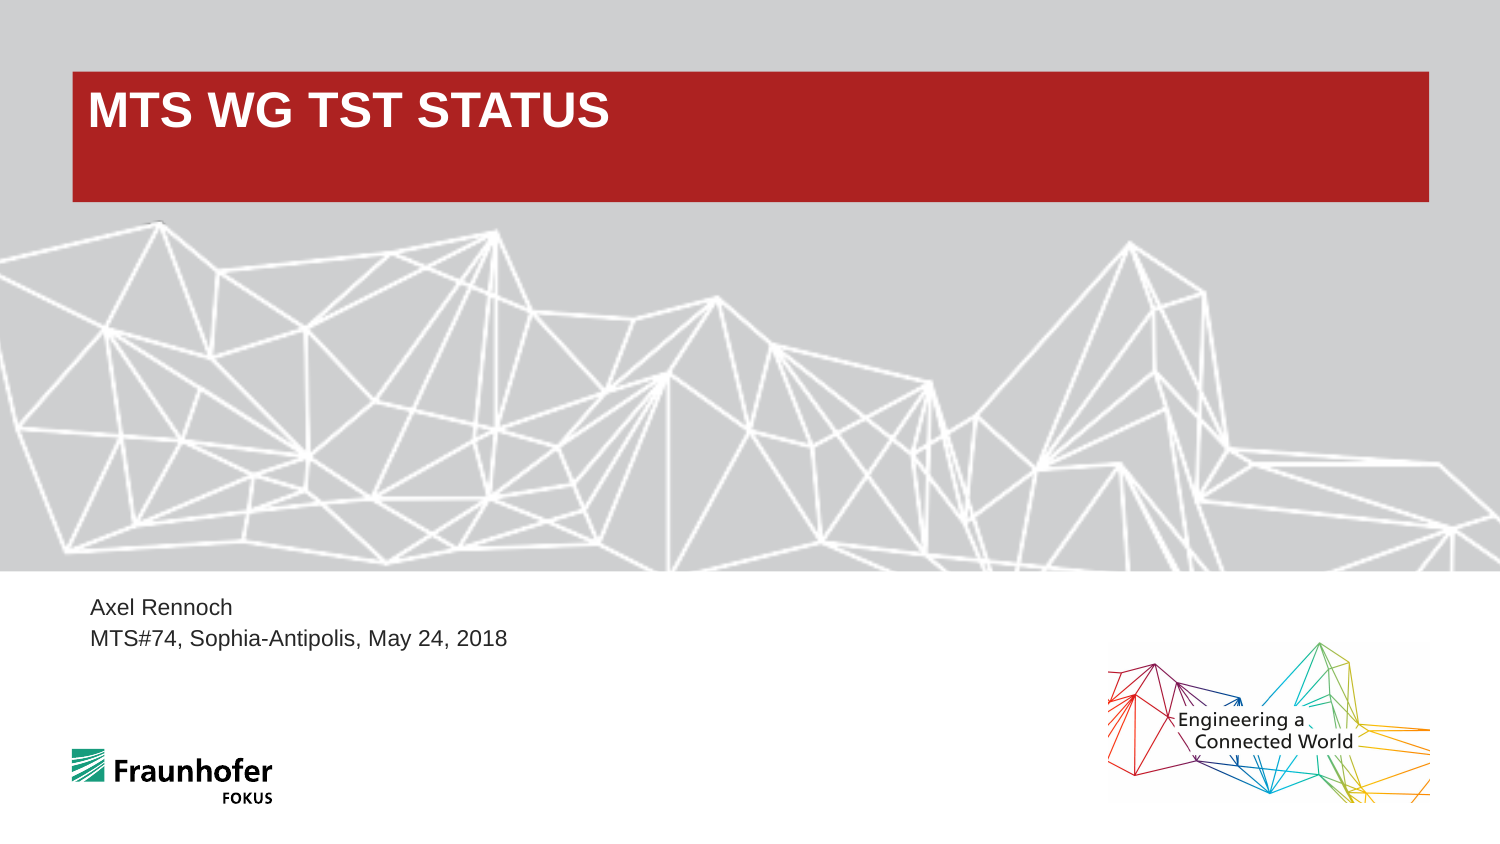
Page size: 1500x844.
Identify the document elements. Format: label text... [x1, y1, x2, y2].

subtitle Axel Rennoch MTS#74, Sophia-Antipolis, May 24, 2018 [72, 592, 1430, 652]
title MTS WG TST STATUS [72, 71, 1430, 203]
picture [1108, 652, 1430, 803]
